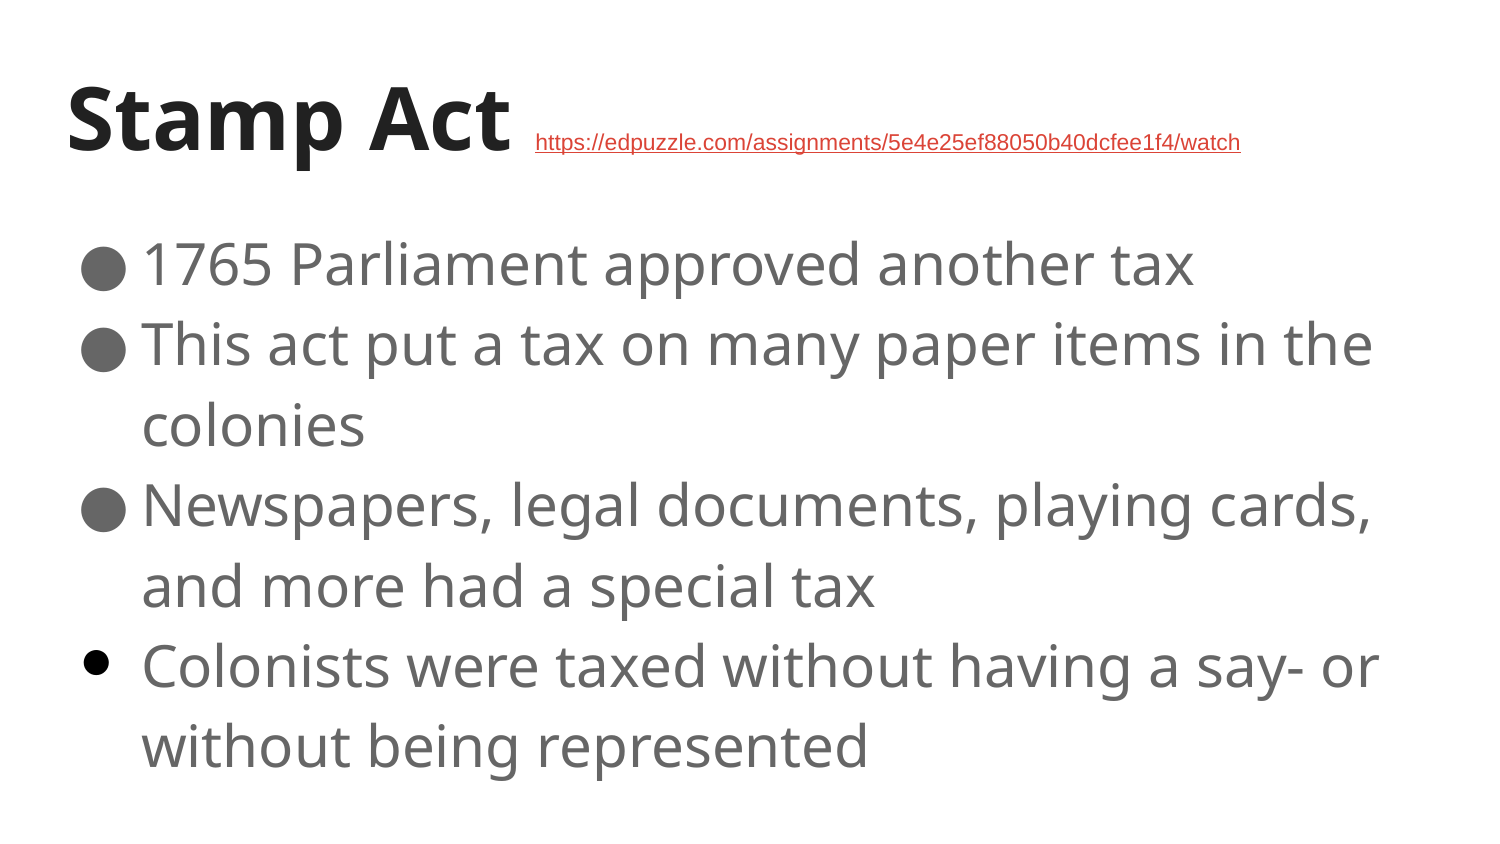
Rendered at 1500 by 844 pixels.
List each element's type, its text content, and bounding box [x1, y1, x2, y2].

list 1765 Parliament approved another tax This act put a tax on many paper items in the colonies Newspapers, legal documents, playing cards, and more had a special tax Colonists were taxed without having a say- or without being represented [51, 201, 1449, 750]
title Stamp Act https://edpuzzle.com/assignments/5e4e25ef88050b40dcfee1f4/watch [51, 48, 1449, 180]
